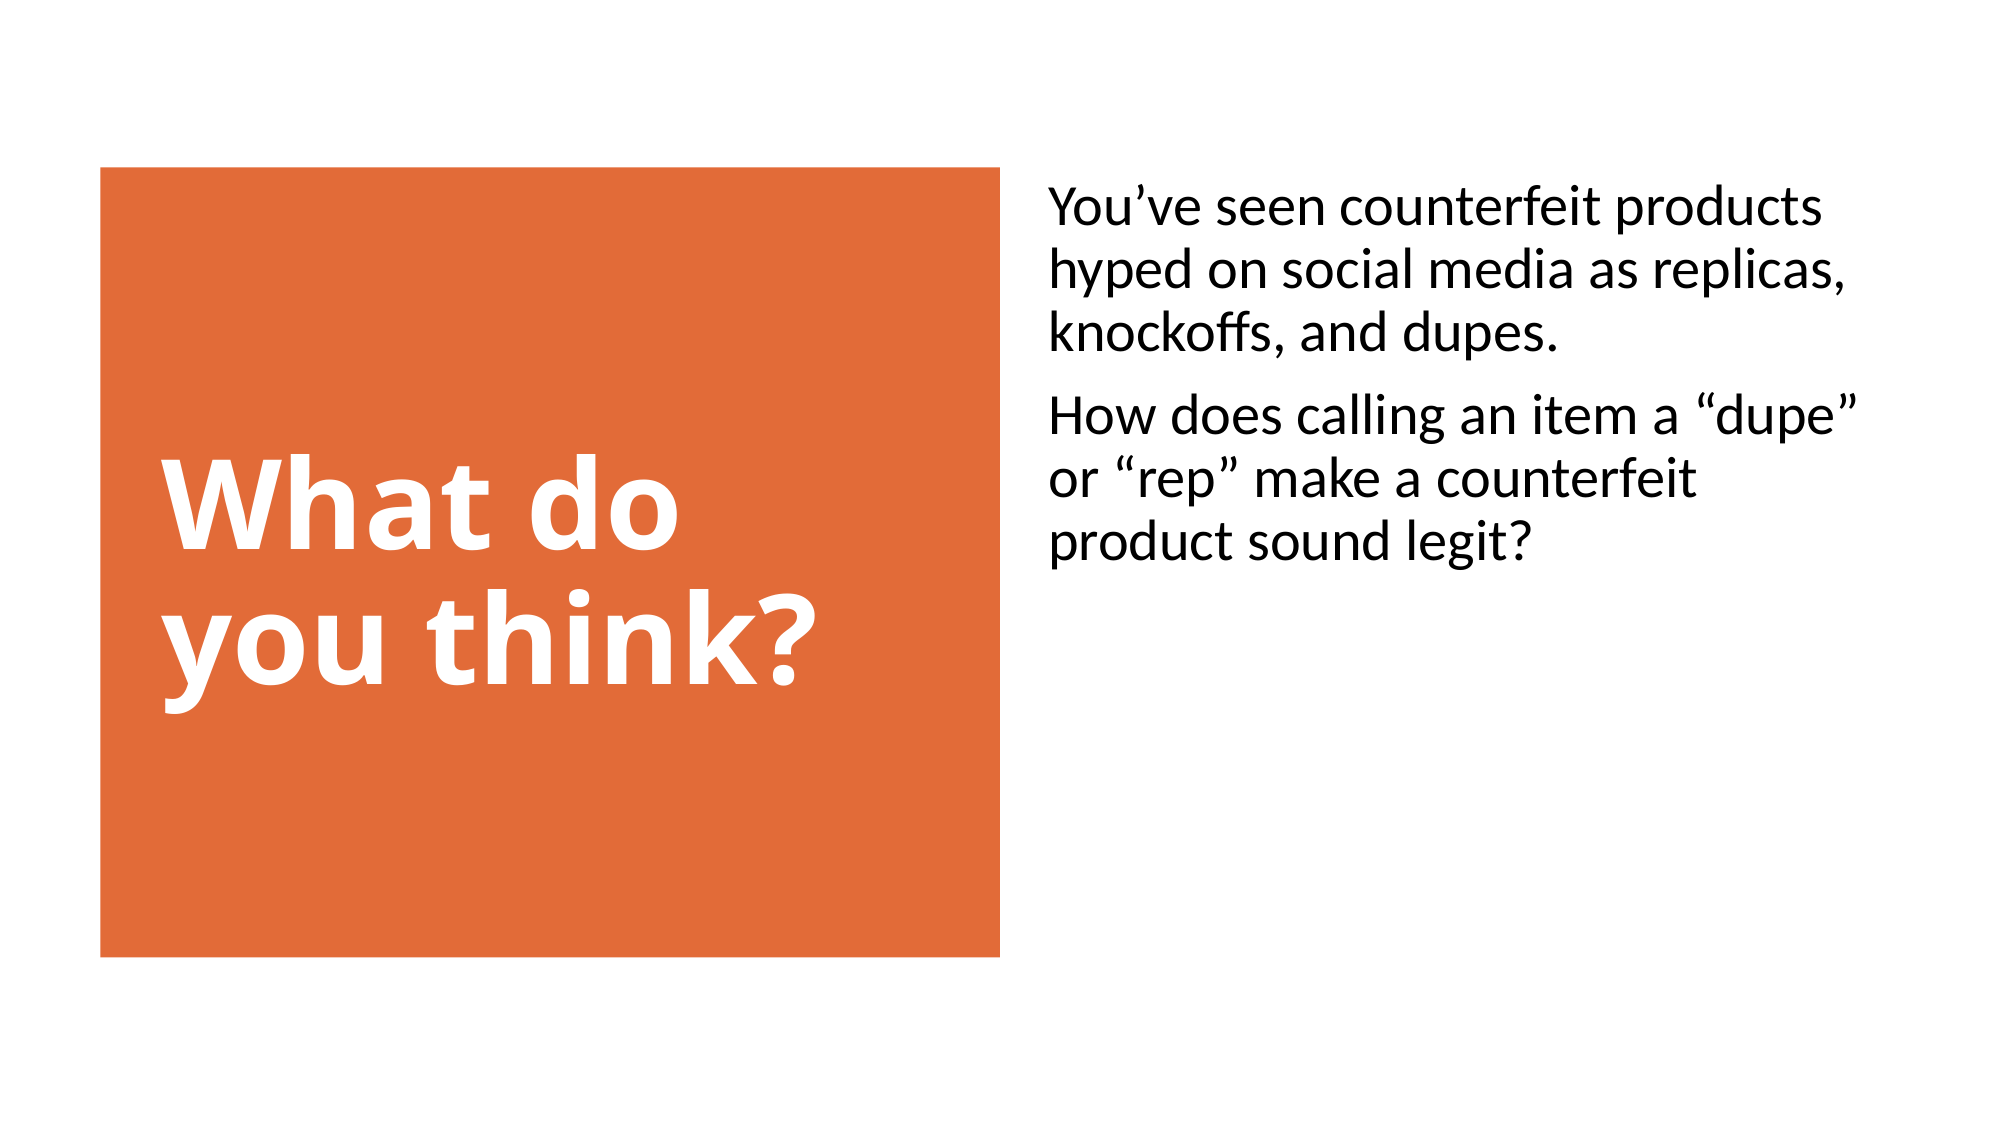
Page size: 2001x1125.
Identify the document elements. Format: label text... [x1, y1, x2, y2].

text_box [99, 166, 1001, 958]
text_box You’ve seen counterfeit products hyped on social media as replicas, knockoffs, and dupes. How does calling an item a “dupe” or “rep” make a counterfeit product sound legit? [1033, 167, 1905, 958]
text_box What do you think? [146, 204, 929, 530]
